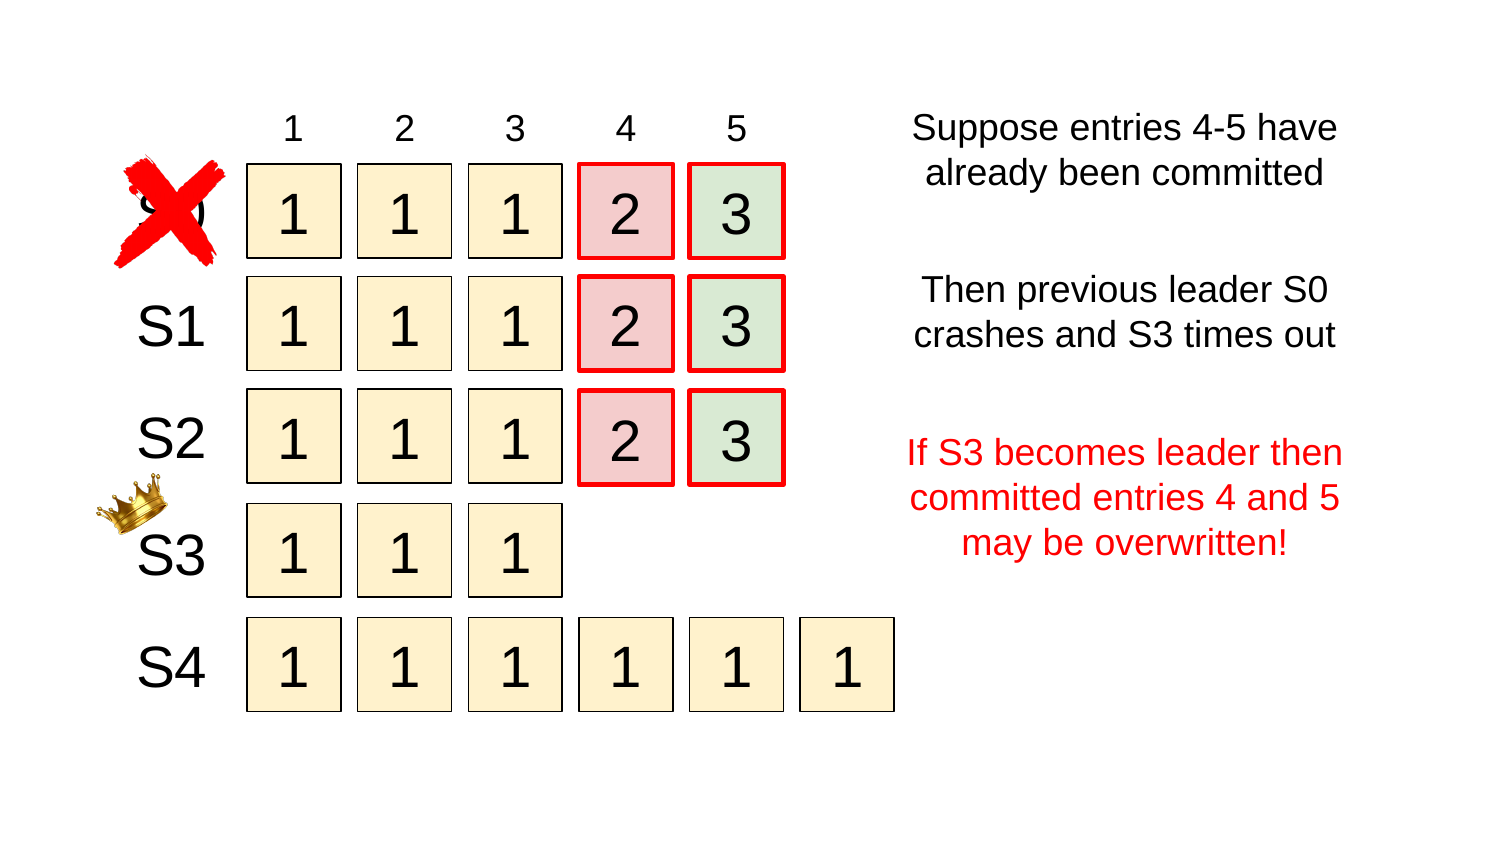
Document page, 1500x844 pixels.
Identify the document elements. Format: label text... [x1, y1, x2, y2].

text_box 3 [468, 93, 563, 161]
list Suppose entries 4-5 have already been committed [869, 87, 1381, 217]
text_box 1 [357, 389, 452, 483]
text_box 1 [357, 503, 452, 598]
text_box 1 [468, 276, 563, 371]
text_box 1 [247, 503, 341, 598]
title S2 [121, 385, 229, 480]
text_box 3 [689, 164, 784, 258]
text_box 1 [468, 617, 563, 712]
list If S3 becomes leader then committed entries 4 and 5 may be overwritten! [884, 412, 1366, 574]
text_box 1 [247, 276, 341, 371]
text_box 2 [578, 390, 673, 485]
title S4 [121, 614, 229, 708]
text_box 1 [247, 617, 341, 712]
picture [107, 147, 231, 275]
text_box 4 [578, 93, 673, 161]
text_box 2 [578, 276, 673, 371]
text_box 1 [468, 503, 563, 598]
picture [93, 480, 175, 541]
text_box 1 [247, 164, 341, 258]
title S1 [121, 284, 229, 367]
text_box 1 [247, 389, 341, 483]
text_box 1 [357, 164, 452, 258]
list Then previous leader S0 crashes and S3 times out [869, 250, 1381, 380]
text_box 1 [246, 93, 341, 161]
text_box 3 [689, 390, 784, 485]
title S3 [121, 501, 229, 596]
text_box 2 [578, 164, 673, 258]
text_box 1 [578, 617, 673, 712]
text_box 1 [357, 617, 452, 712]
text_box 5 [689, 93, 784, 161]
text_box 1 [800, 617, 895, 712]
text_box 1 [357, 276, 452, 371]
text_box 1 [689, 617, 784, 712]
text_box 1 [468, 389, 563, 483]
text_box 2 [357, 93, 452, 161]
text_box 3 [689, 276, 784, 371]
text_box 1 [468, 164, 563, 258]
